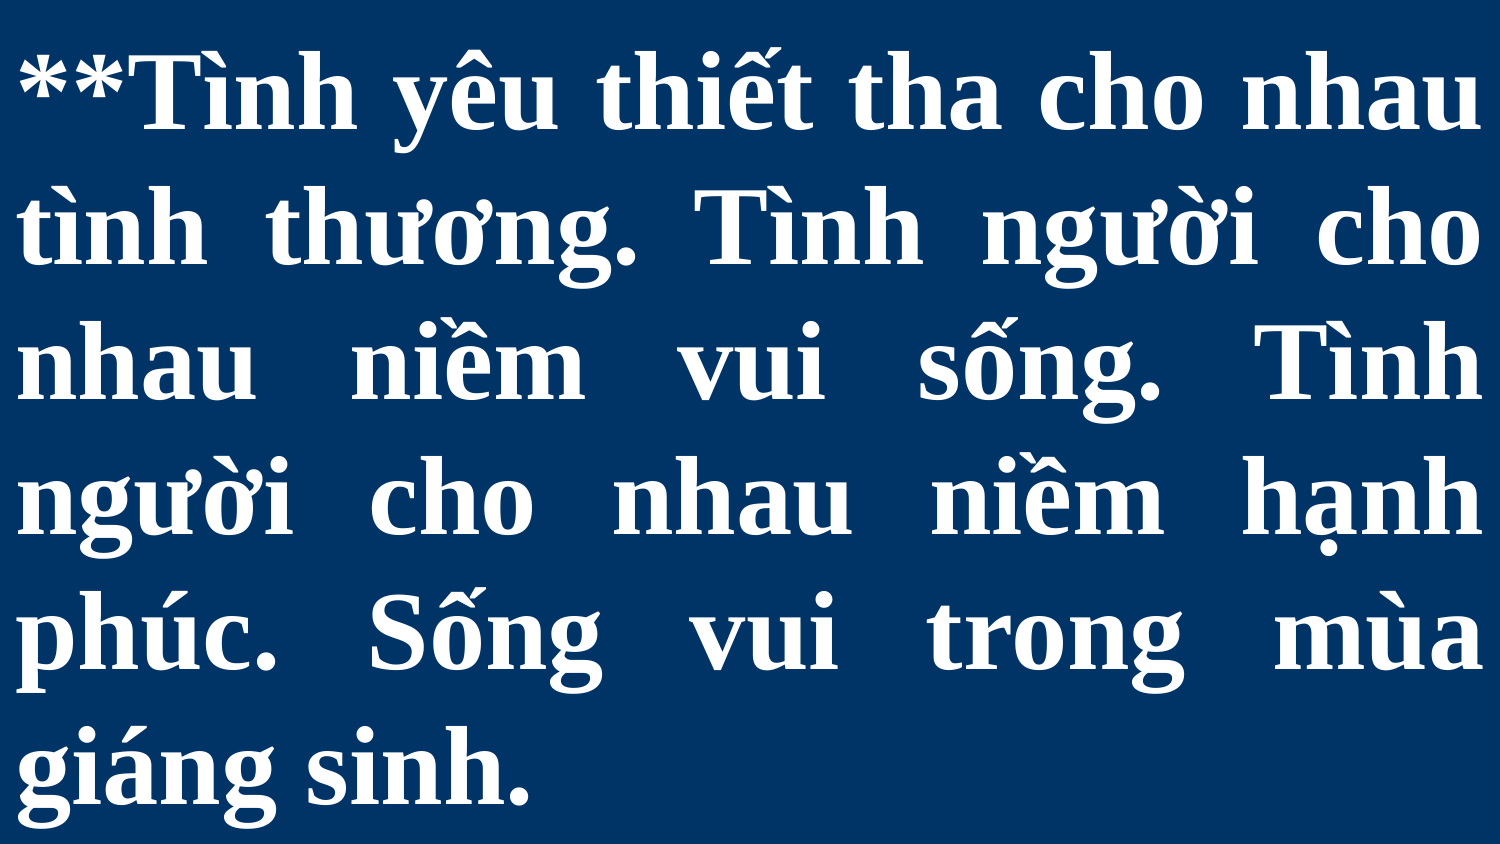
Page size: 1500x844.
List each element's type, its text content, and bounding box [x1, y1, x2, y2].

title **Tình yêu thiết tha cho nhau tình thương. Tình người cho nhau niềm vui sống. Tình người cho nhau niềm hạnh phúc. Sống vui trong mùa giáng sinh. [0, 0, 1500, 844]
